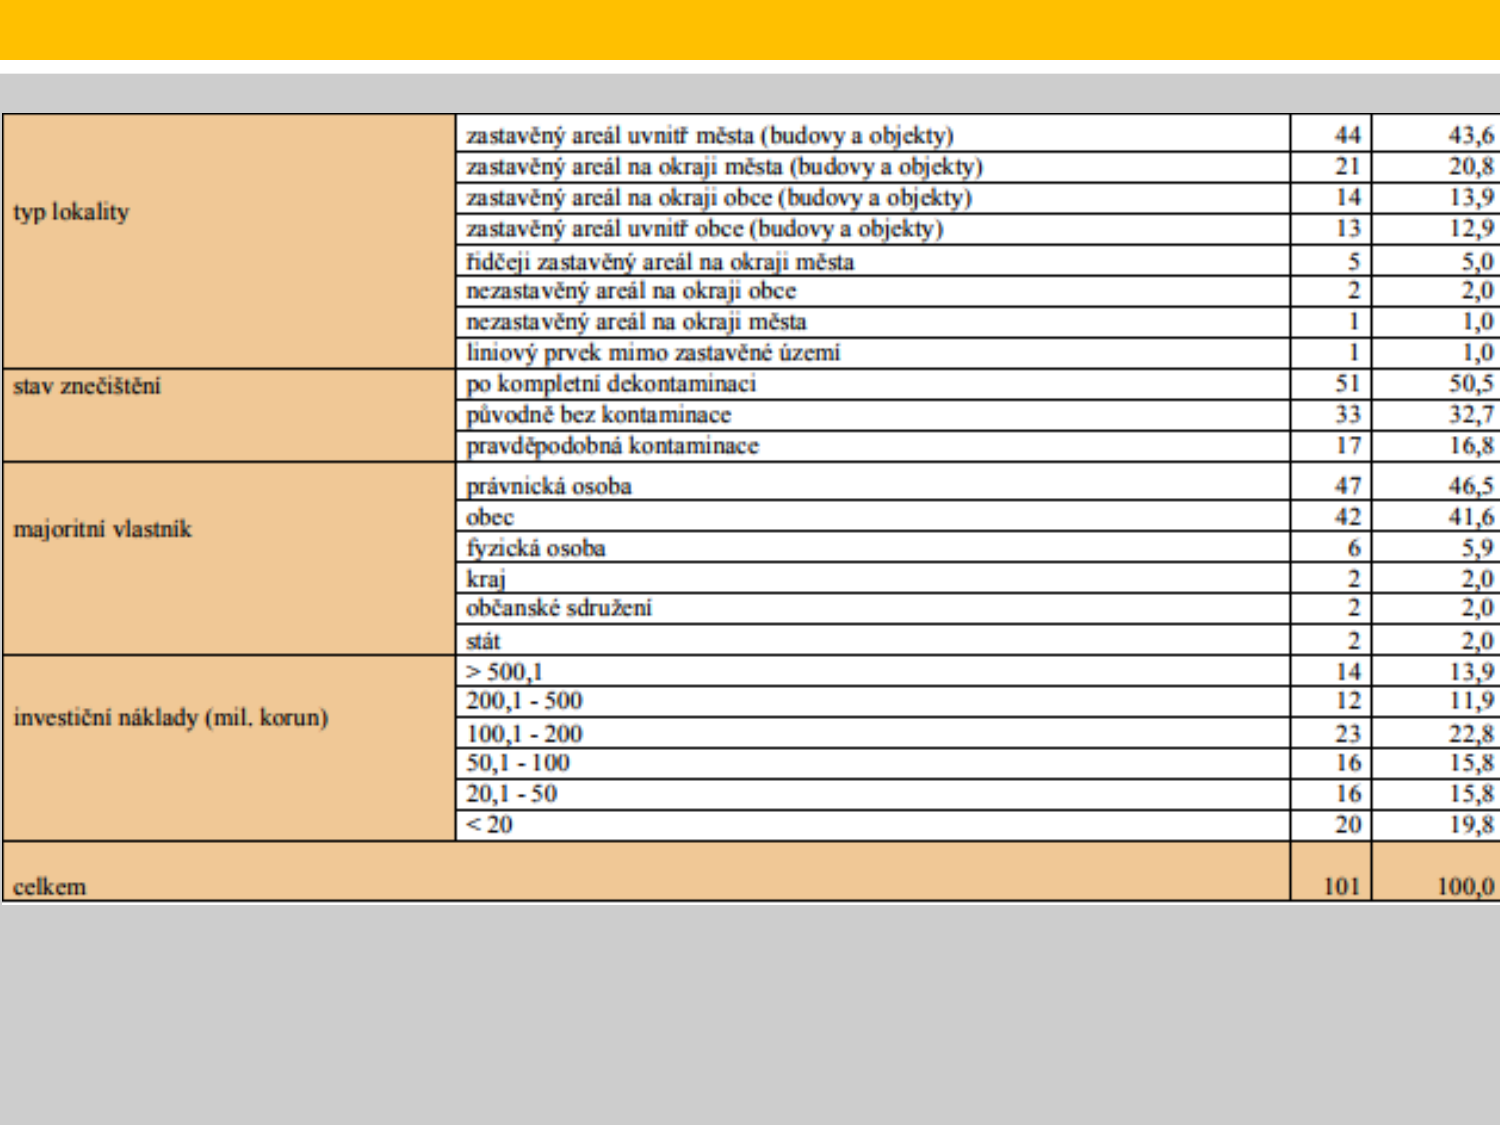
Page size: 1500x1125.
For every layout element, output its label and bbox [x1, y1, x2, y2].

list [2, 113, 1500, 906]
